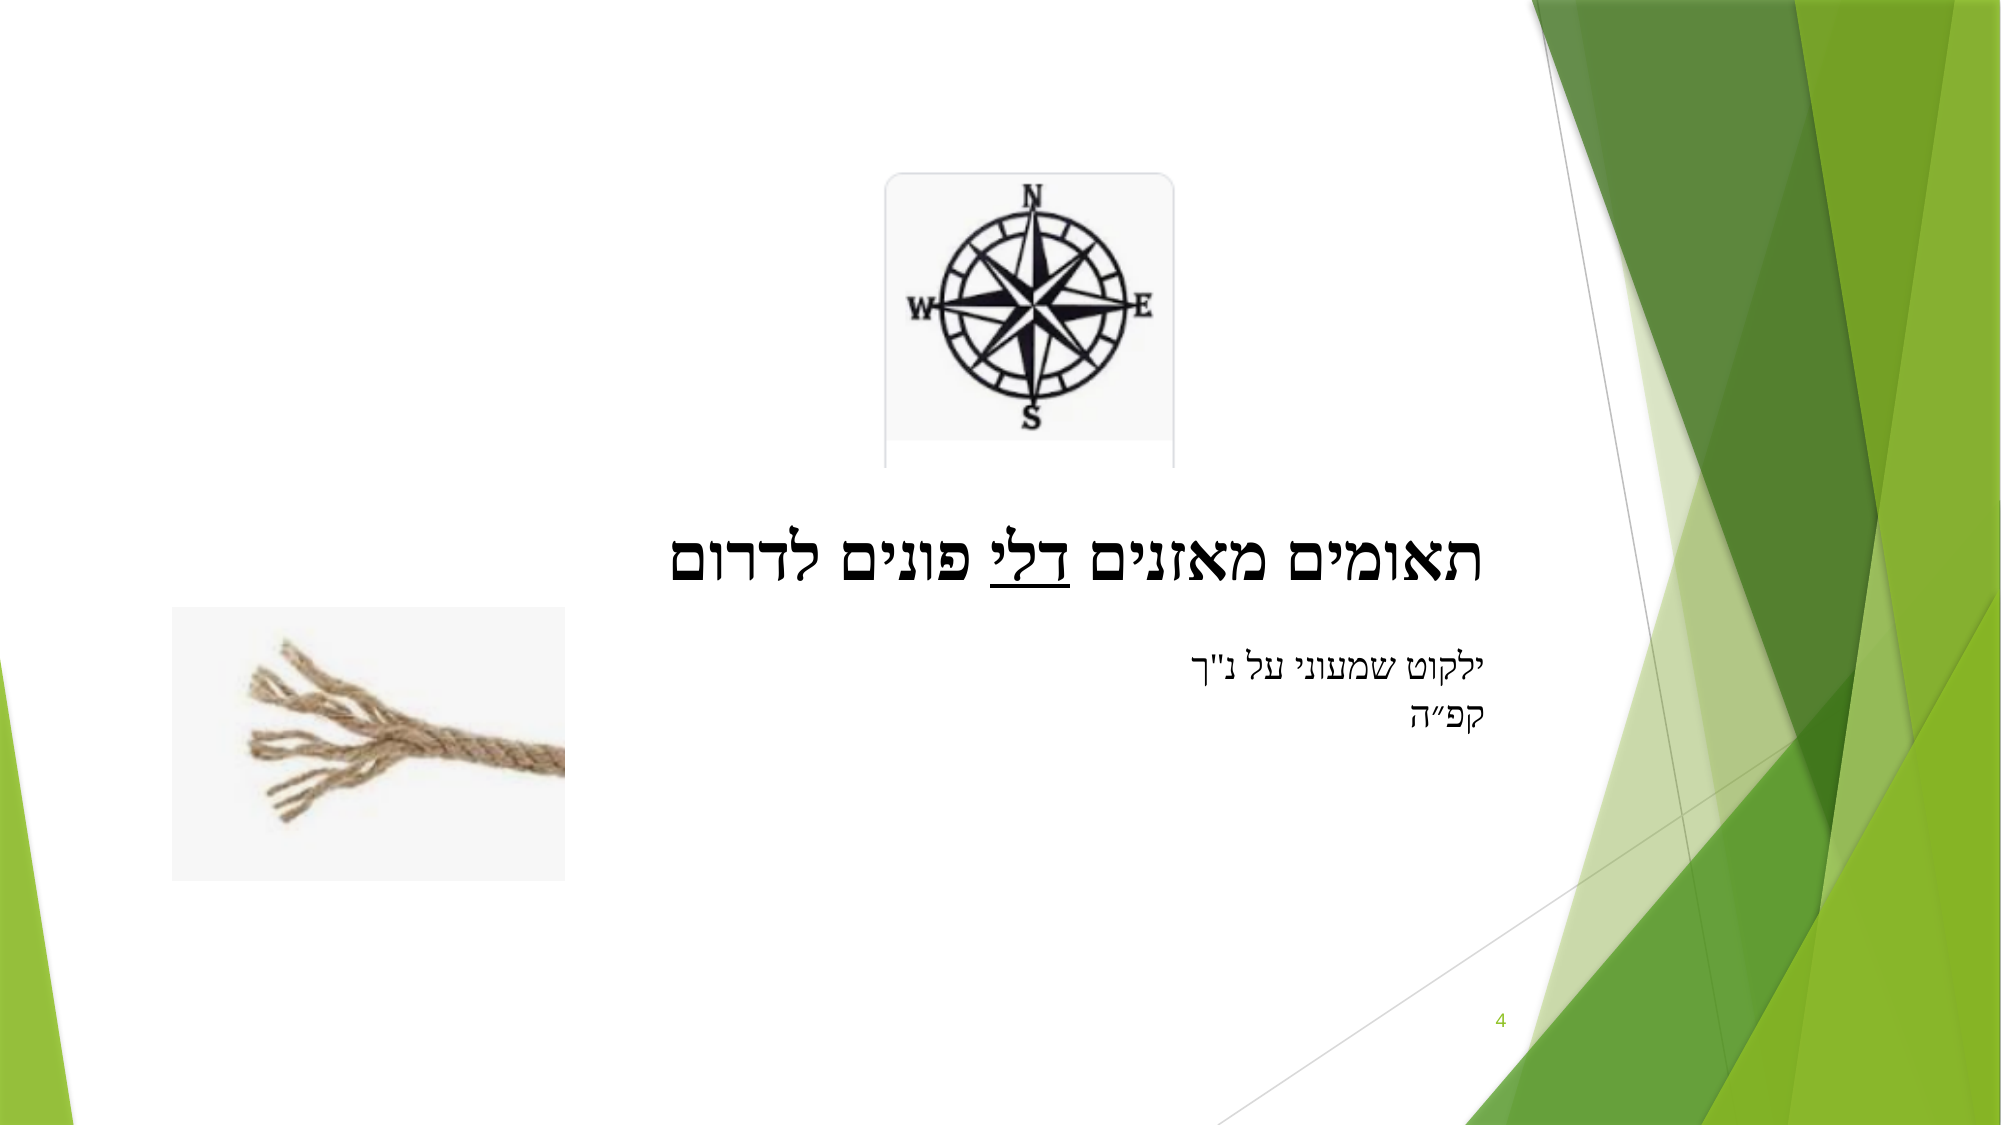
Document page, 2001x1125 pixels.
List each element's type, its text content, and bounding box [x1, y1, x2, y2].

text_box ילקוט שמעוני על נ"ך קפ״ה [570, 631, 1500, 743]
text_box תאומים מאזנים דלי פונים לדרום [500, 500, 1500, 602]
picture [879, 171, 1178, 468]
slide_number 4 [1409, 991, 1522, 1051]
picture [171, 606, 566, 882]
